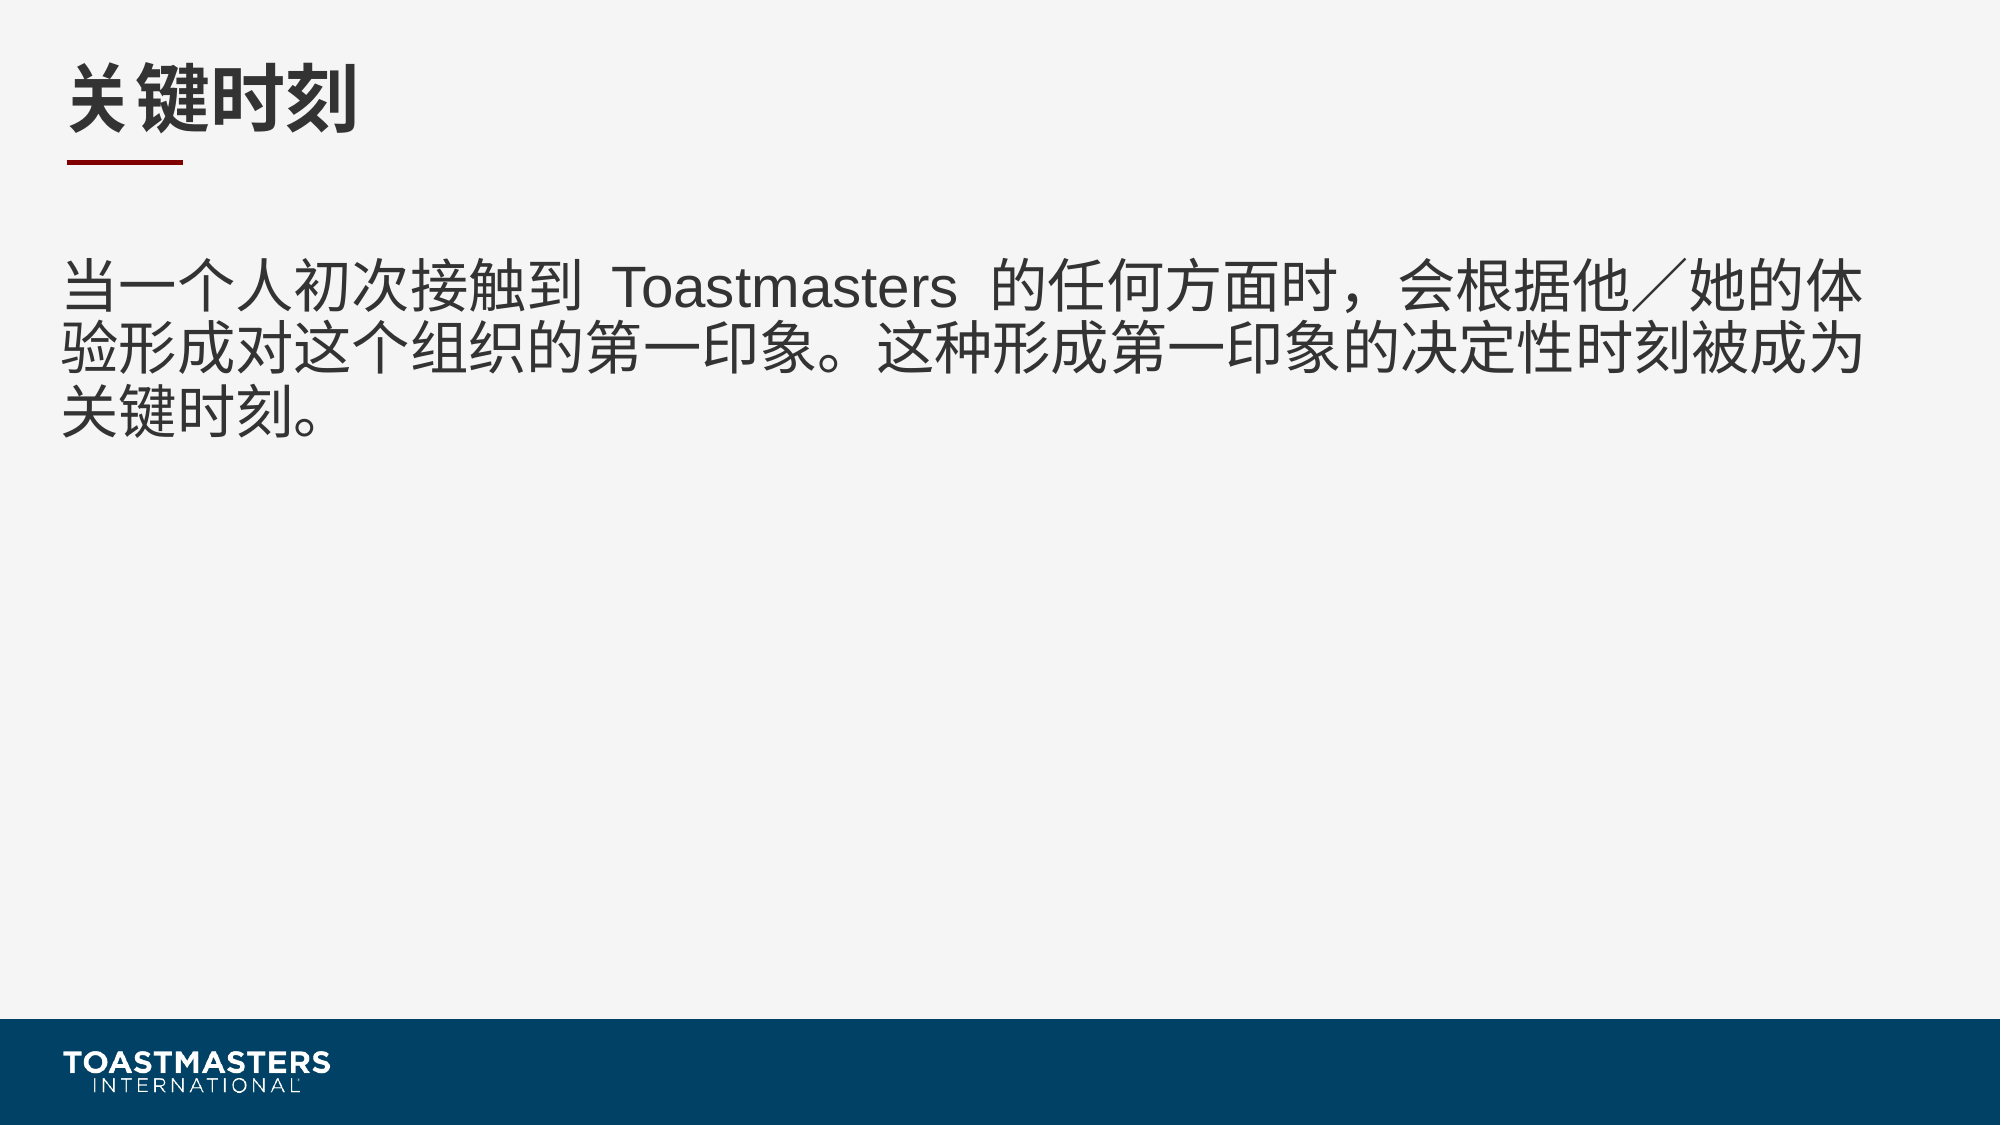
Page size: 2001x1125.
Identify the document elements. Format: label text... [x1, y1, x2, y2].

title 关键时刻 [45, 48, 1957, 155]
list 当一个人初次接触到 Toastmasters 的任何方面时，会根据他／她的体验形成对这个组织的第一印象。这种形成第一印象的决定性时刻被成为关键时刻。 [45, 249, 1934, 965]
picture [51, 1036, 343, 1103]
